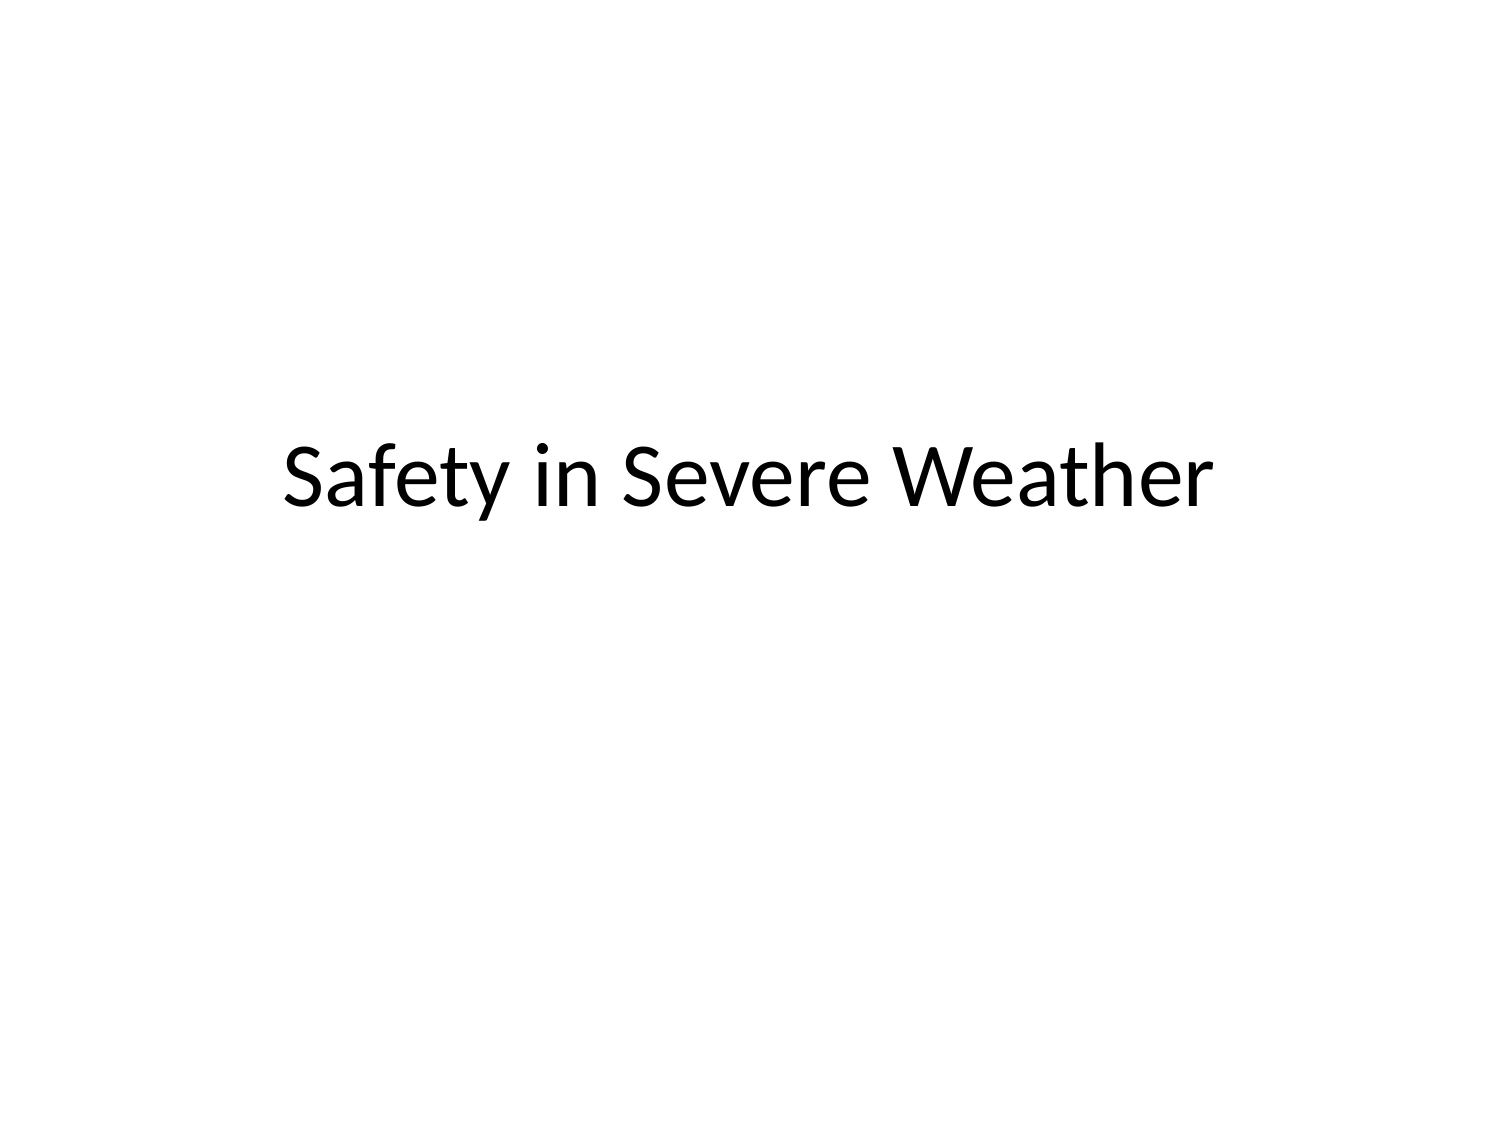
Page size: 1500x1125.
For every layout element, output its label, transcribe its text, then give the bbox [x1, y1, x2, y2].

title Safety in Severe Weather [112, 349, 1388, 591]
